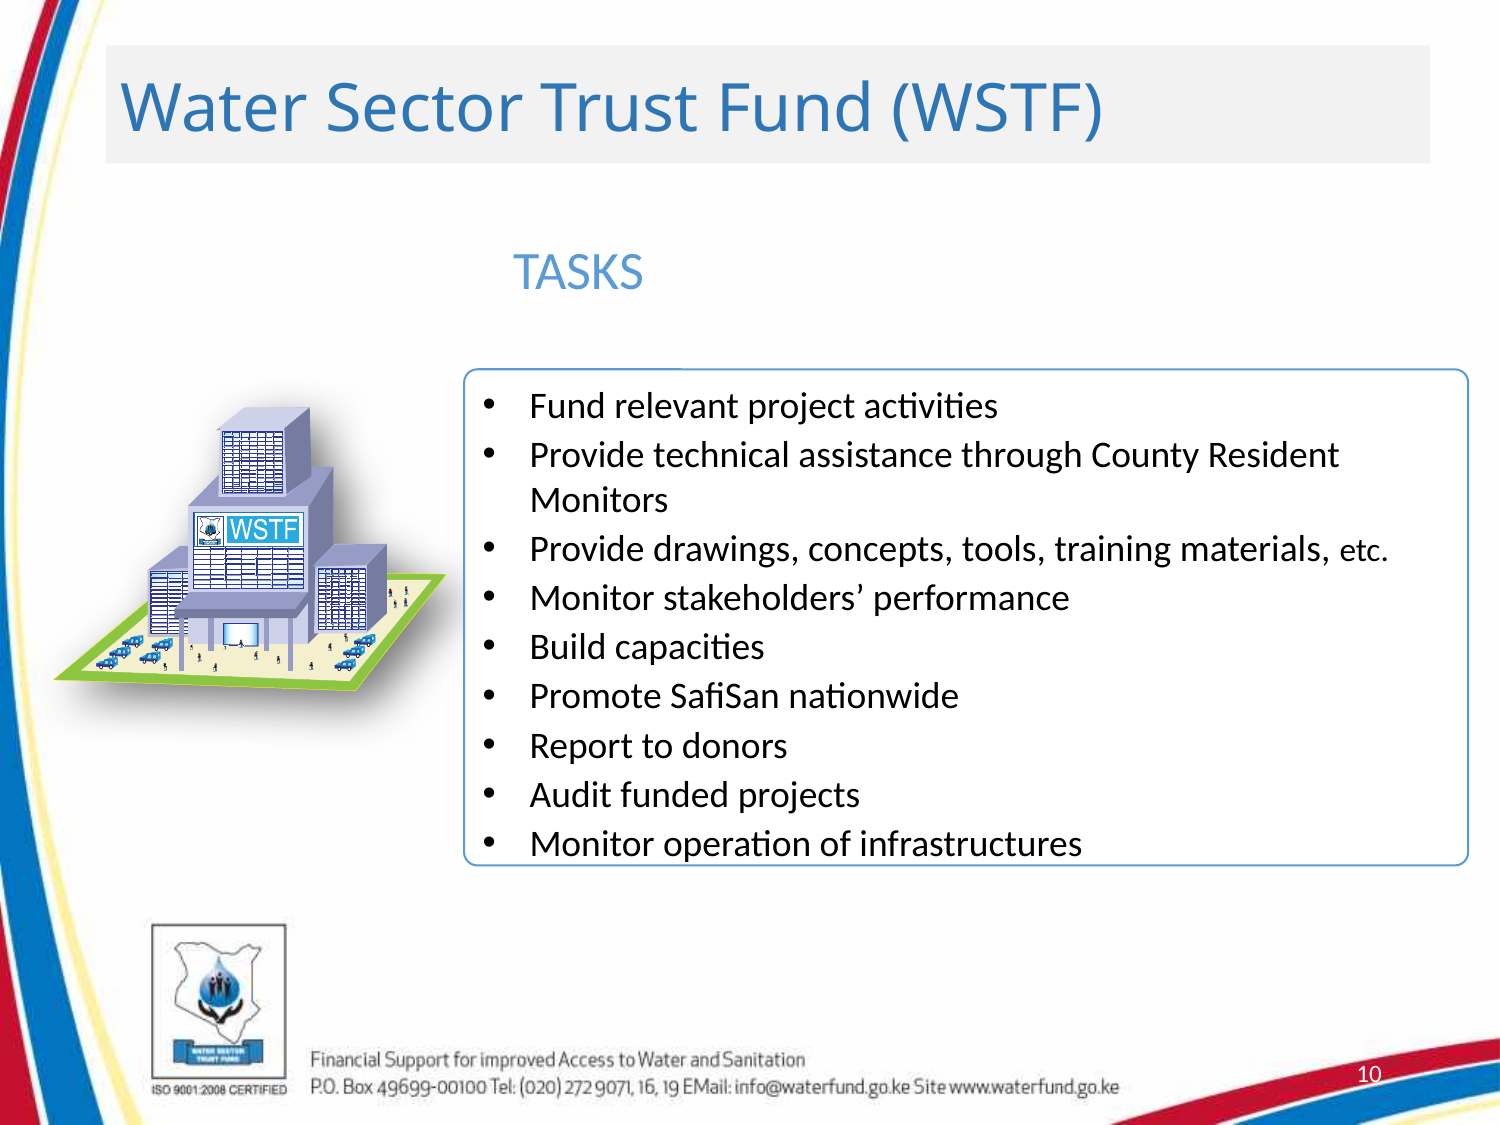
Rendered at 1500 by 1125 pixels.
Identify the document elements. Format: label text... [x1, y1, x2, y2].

text_box Water Sector Trust Fund (WSTF) [105, 45, 1431, 164]
picture [0, 0, 1500, 1125]
slide_number 10 [1059, 1042, 1397, 1103]
text_box Fund relevant project activities Provide technical assistance through County Resident Monitors Provide drawings, concepts, tools, training materials, etc. Monitor stakeholders’ performance Build capacities Promote SafiSan nationwide Report to donors Audit funded projects Monitor operation of infrastructures [463, 368, 1470, 867]
text_box TASKS [498, 227, 660, 308]
